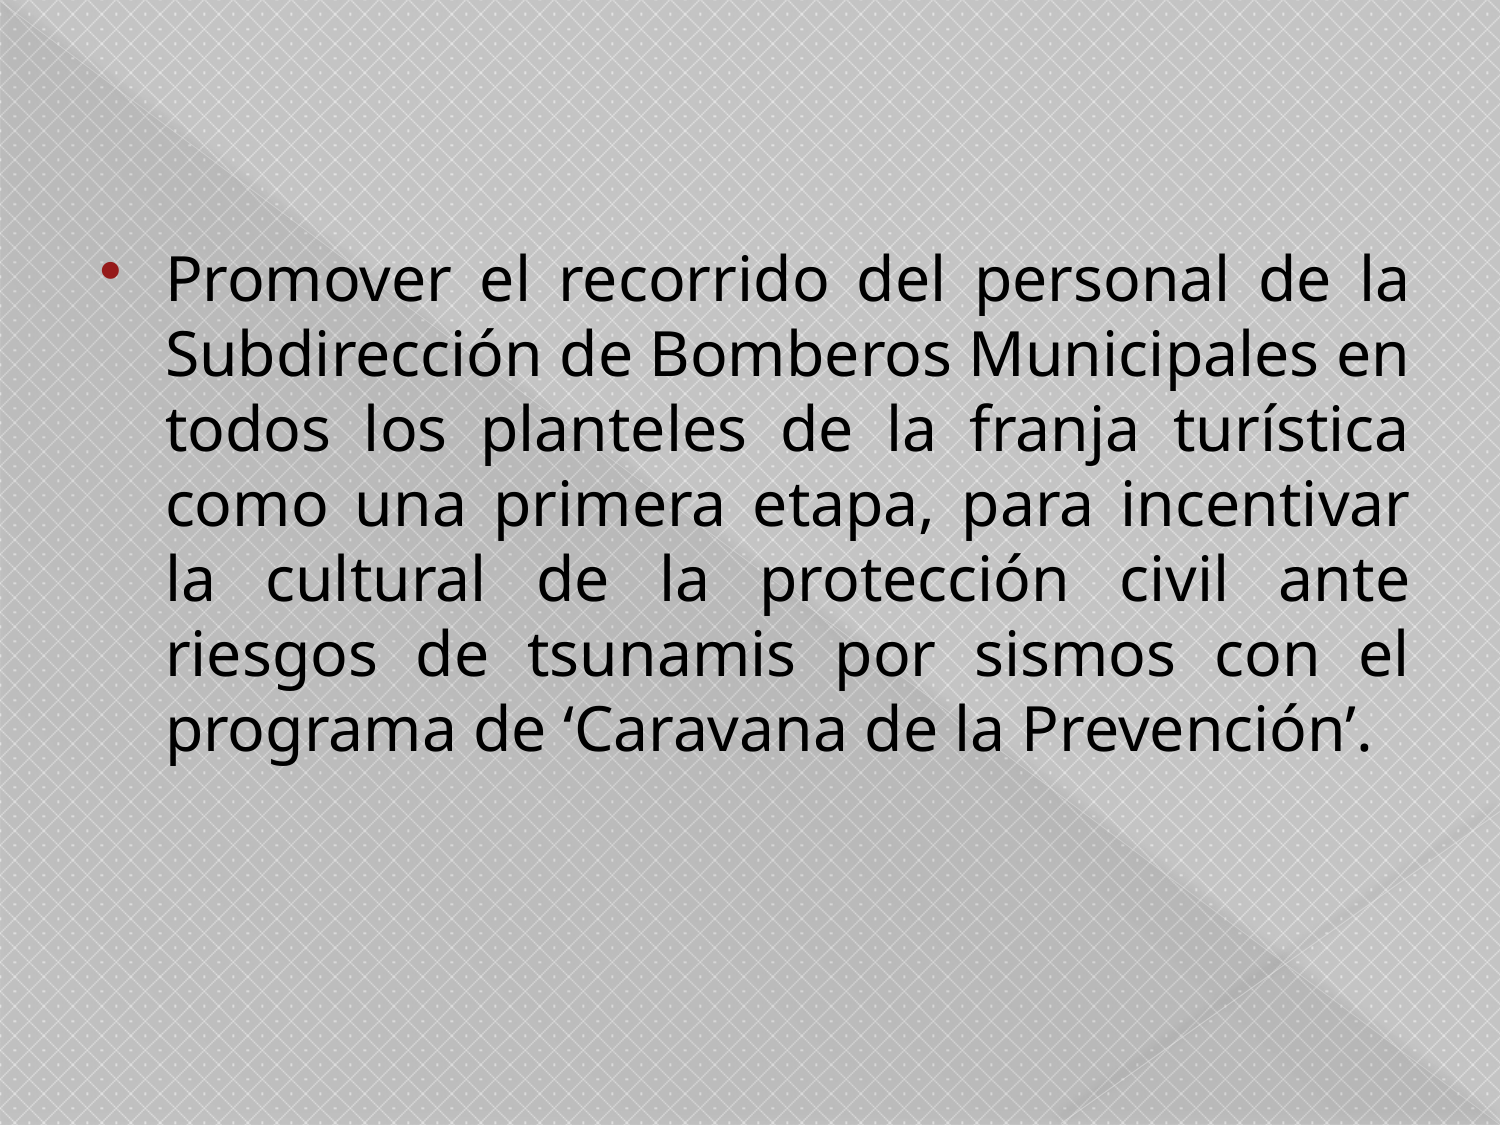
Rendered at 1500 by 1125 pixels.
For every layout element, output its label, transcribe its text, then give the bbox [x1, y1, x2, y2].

list Promover el recorrido del personal de la Subdirección de Bomberos Municipales en todos los planteles de la franja turística como una primera etapa, para incentivar la cultural de la protección civil ante riesgos de tsunamis por sismos con el programa de ‘Caravana de la Prevención’. [76, 231, 1427, 982]
